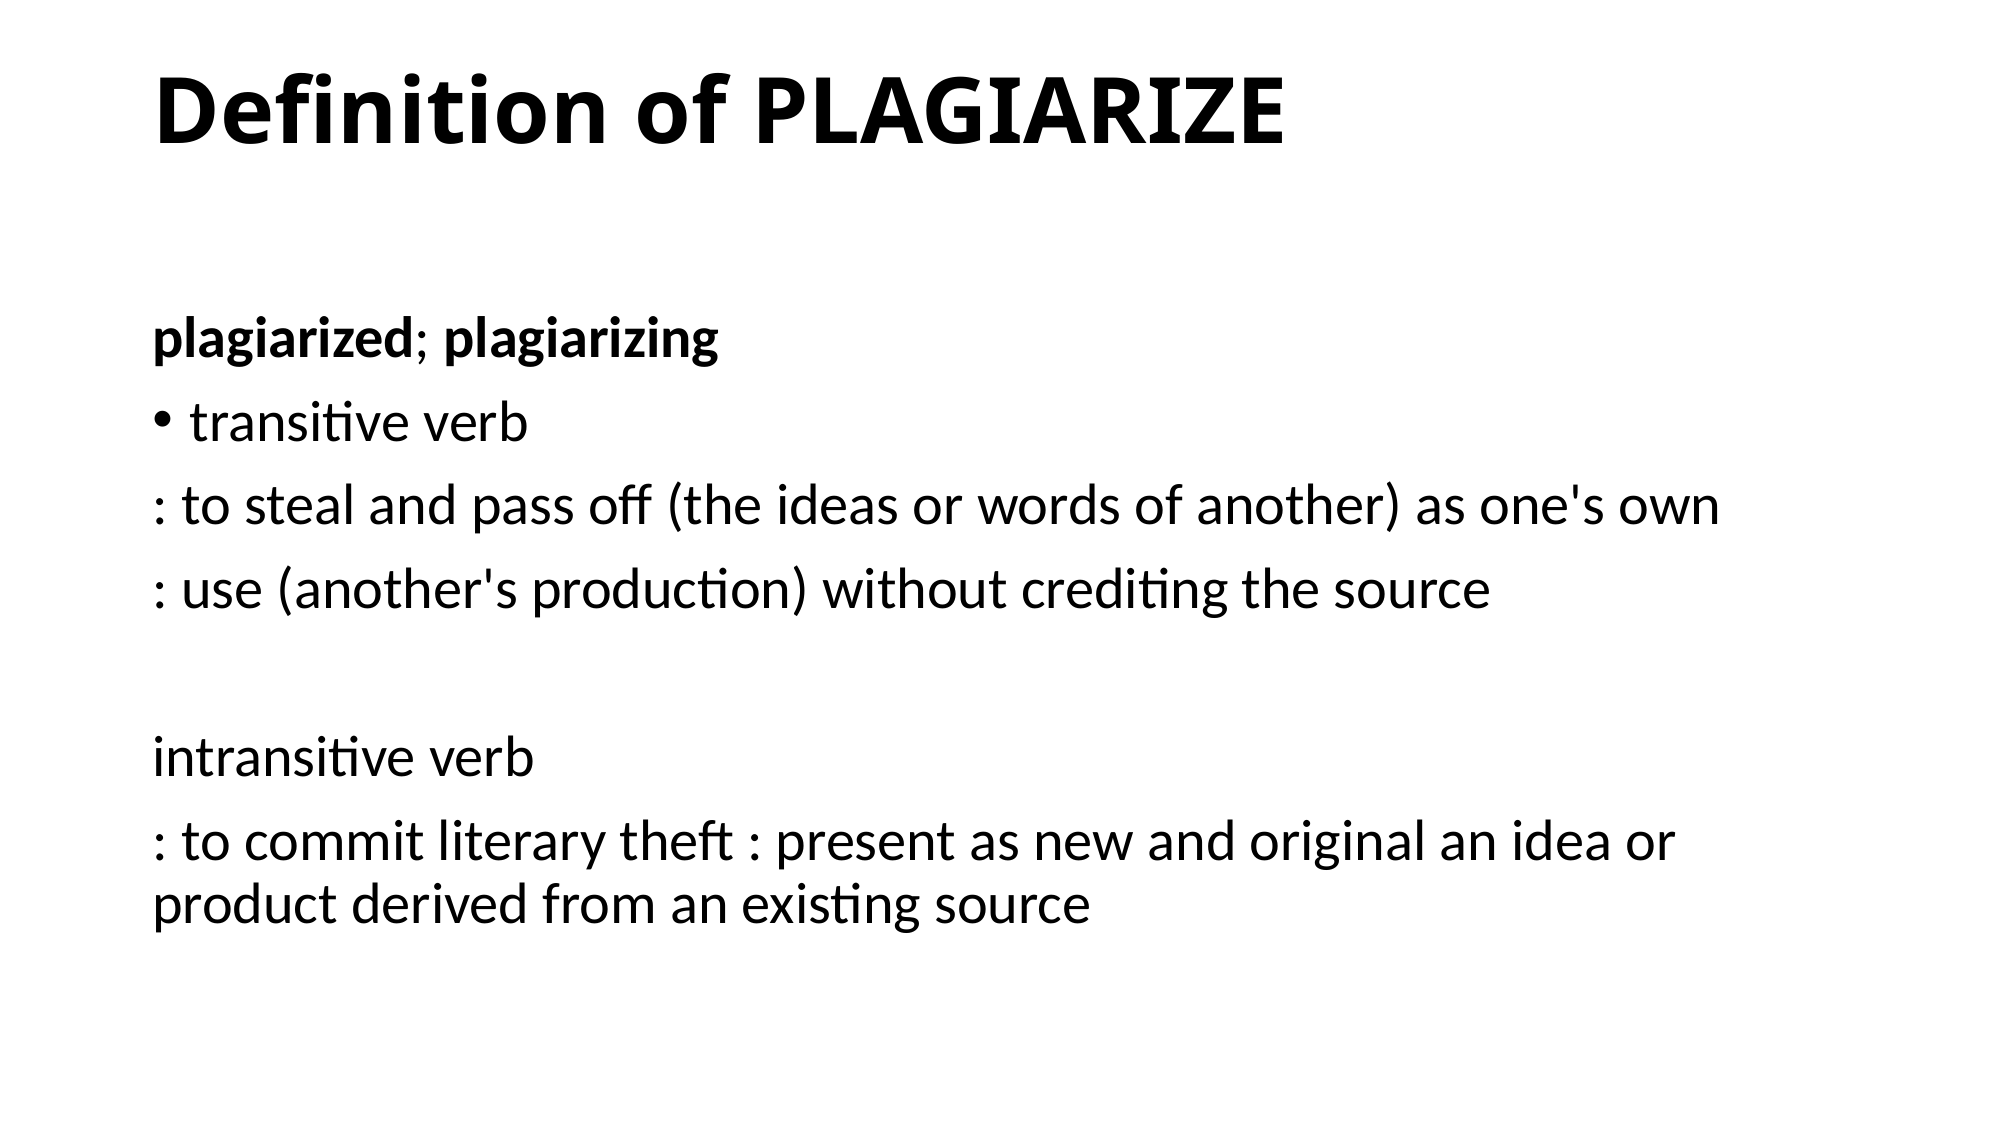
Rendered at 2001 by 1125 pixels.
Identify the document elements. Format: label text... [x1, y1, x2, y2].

title Definition of plagiarize [137, 59, 1863, 278]
list plagiarized; plagiarizing transitive verb : to steal and pass off (the ideas or words of another) as one's own : use (another's production) without crediting the source intransitive verb : to commit literary theft : present as new and original an idea or product derived from an existing source [137, 299, 1863, 1014]
